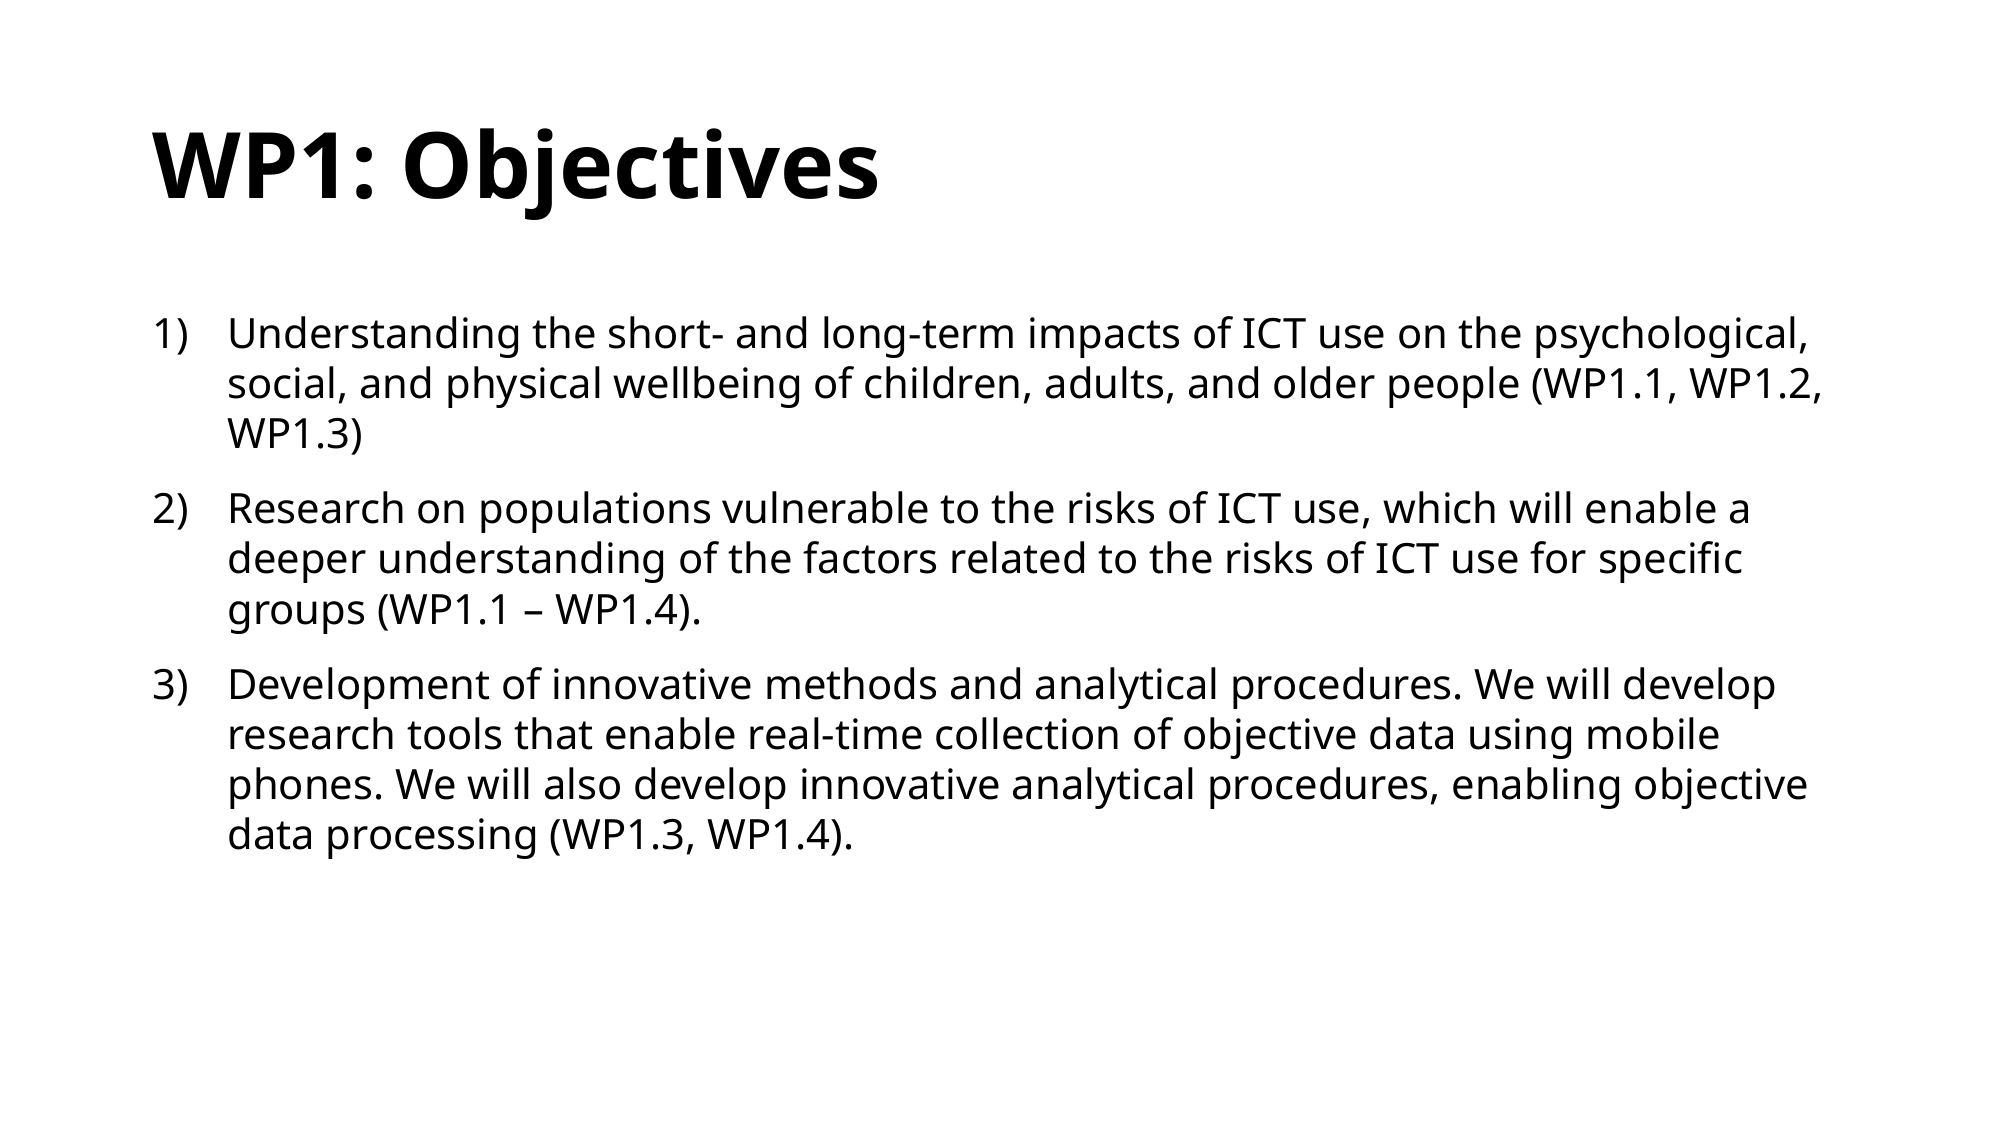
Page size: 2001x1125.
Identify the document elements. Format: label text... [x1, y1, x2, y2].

title WP1: Objectives [137, 59, 1863, 278]
list Understanding the short- and long-term impacts of ICT use on the psychological, social, and physical wellbeing of children, adults, and older people (WP1.1, WP1.2, WP1.3) Research on populations vulnerable to the risks of ICT use, which will enable a deeper understanding of the factors related to the risks of ICT use for specific groups (WP1.1 – WP1.4). Development of innovative methods and analytical procedures. We will develop research tools that enable real-time collection of objective data using mobile phones. We will also develop innovative analytical procedures, enabling objective data processing (WP1.3, WP1.4). [137, 299, 1863, 1014]
